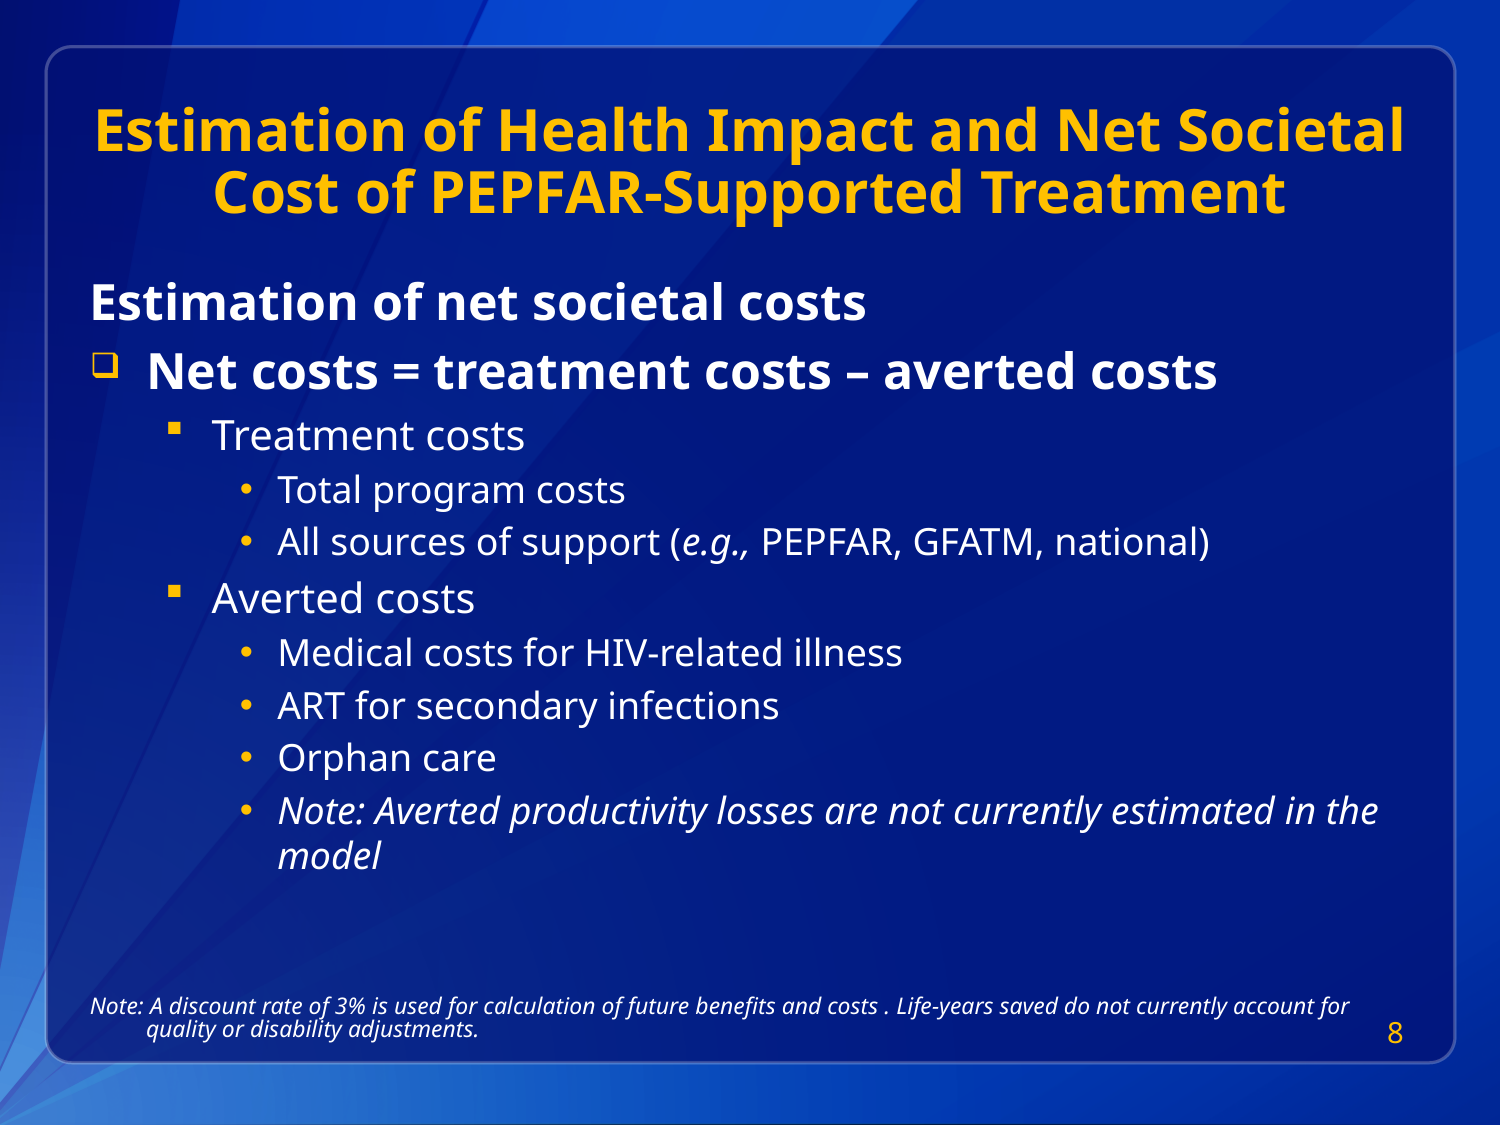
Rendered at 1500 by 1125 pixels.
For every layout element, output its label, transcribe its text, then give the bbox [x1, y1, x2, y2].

list Note: A discount rate of 3% is used for calculation of future benefits and costs . Life-years saved do not currently account for quality or disability adjustments. [75, 950, 1425, 1050]
title Estimation of Health Impact and Net Societal Cost of PEPFAR-Supported Treatment [75, 45, 1425, 233]
picture [0, 0, 1500, 1125]
list Estimation of net societal costs Net costs = treatment costs – averted costs Treatment costs Total program costs All sources of support (e.g., PEPFAR, GFATM, national) Averted costs Medical costs for HIV-related illness ART for secondary infections Orphan care Note: Averted productivity losses are not currently estimated in the model [75, 262, 1425, 950]
